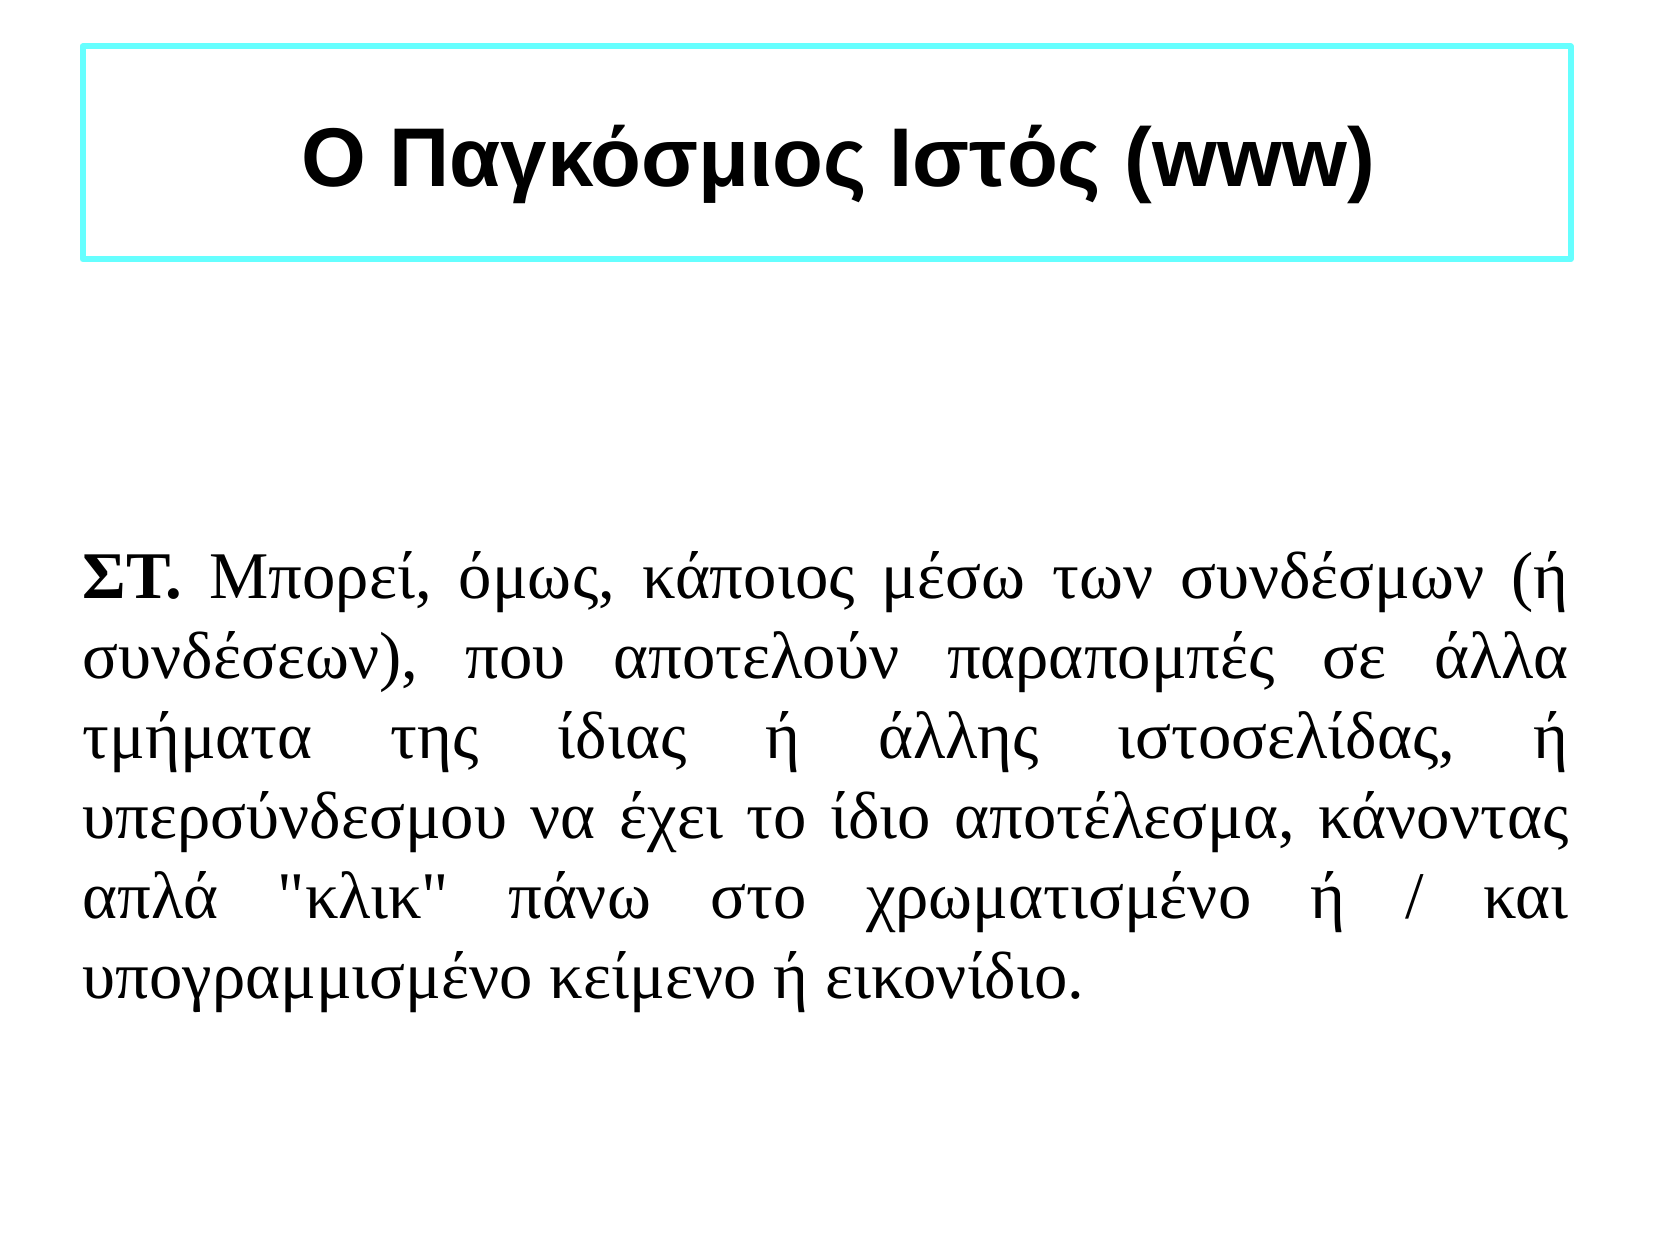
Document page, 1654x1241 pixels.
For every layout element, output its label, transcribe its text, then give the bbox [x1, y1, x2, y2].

text_box ΣΤ. Μπορεί, όμως, κάποιος μέσω των συνδέσμων (ή συνδέσεων), που αποτελούν παραπομπές σε άλλα τμήματα της ίδιας ή άλλης ιστοσελίδας, ή υπερσύνδεσμου να έχει το ίδιο αποτέλεσμα, κάνοντας απλά "κλικ" πάνω στο χρωματισμένο ή / και υπογραμμισμένο κείμενο ή εικονίδιο. [82, 312, 1571, 1224]
text_box Ο Παγκόσμιος Ιστός (www) [82, 46, 1571, 260]
